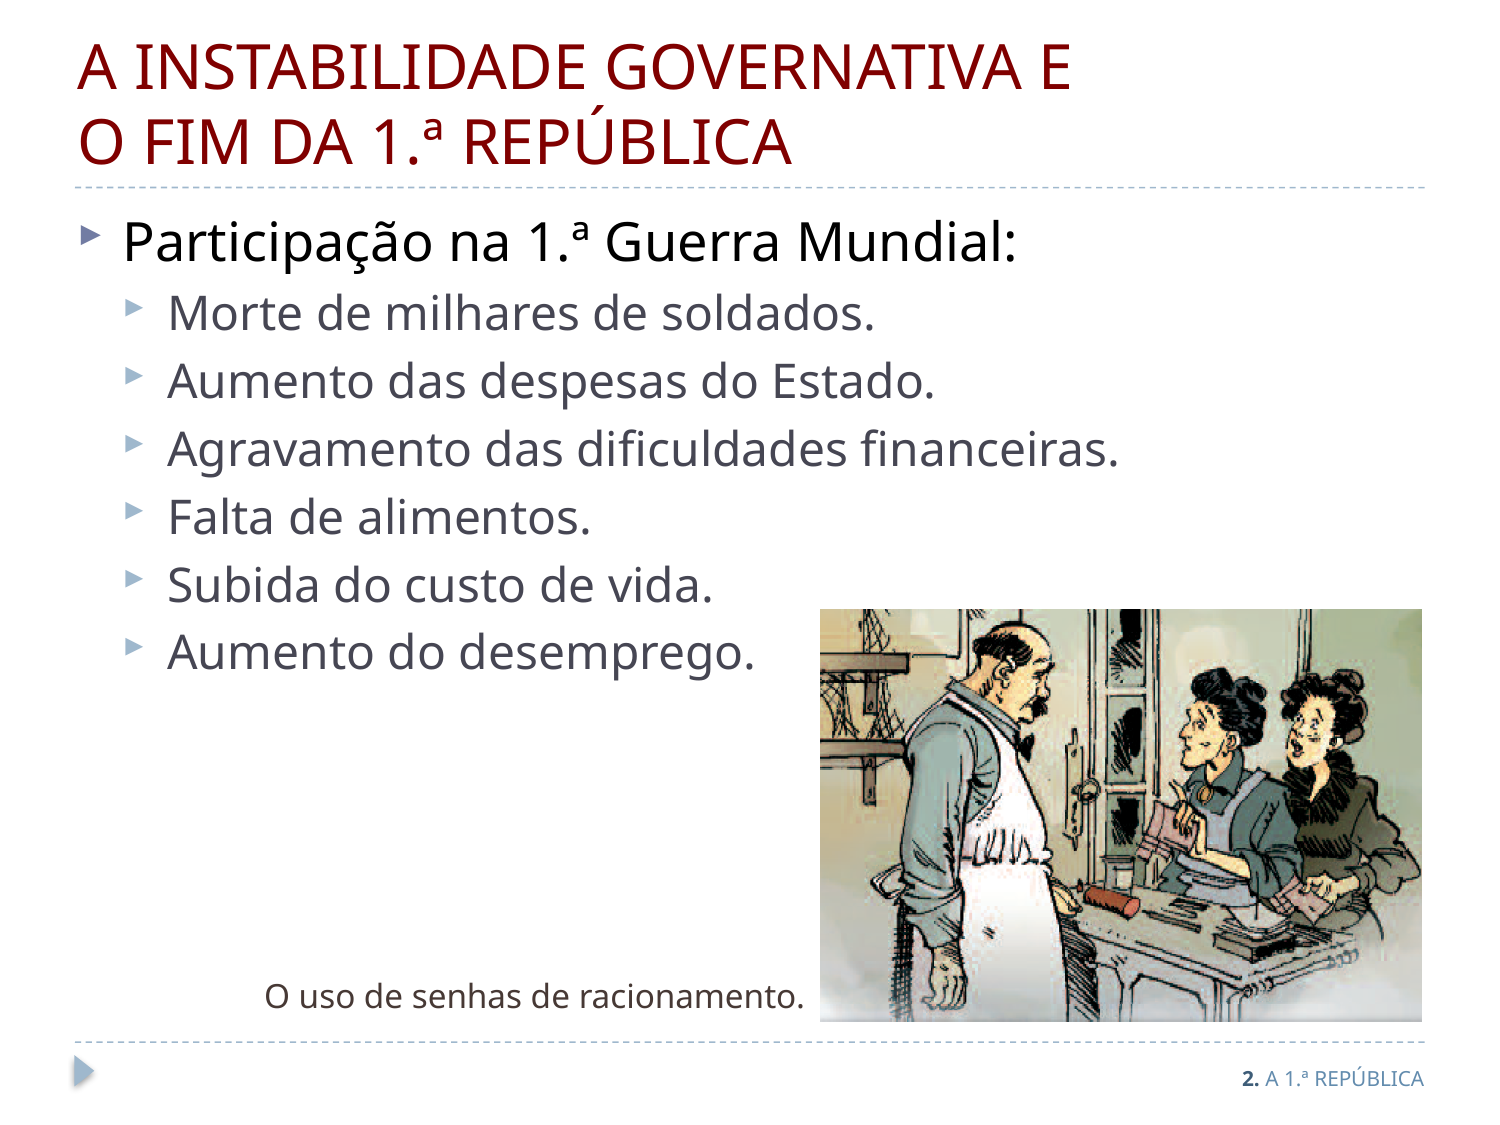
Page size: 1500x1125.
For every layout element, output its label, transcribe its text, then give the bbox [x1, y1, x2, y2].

text_box O uso de senhas de racionamento. [177, 967, 814, 1023]
picture [820, 609, 1423, 1022]
text_box 2. A 1.ª REPÚBLICA [986, 1058, 1439, 1099]
list Participação na 1.ª Guerra Mundial: Morte de milhares de soldados. Aumento das despesas do Estado. Agravamento das dificuldades financeiras. Falta de alimentos. Subida do custo de vida. Aumento do desemprego. [62, 200, 1424, 988]
title A INSTABILIDADE GOVERNATIVA E O FIM DA 1.ª REPÚBLICA [63, 22, 1436, 185]
